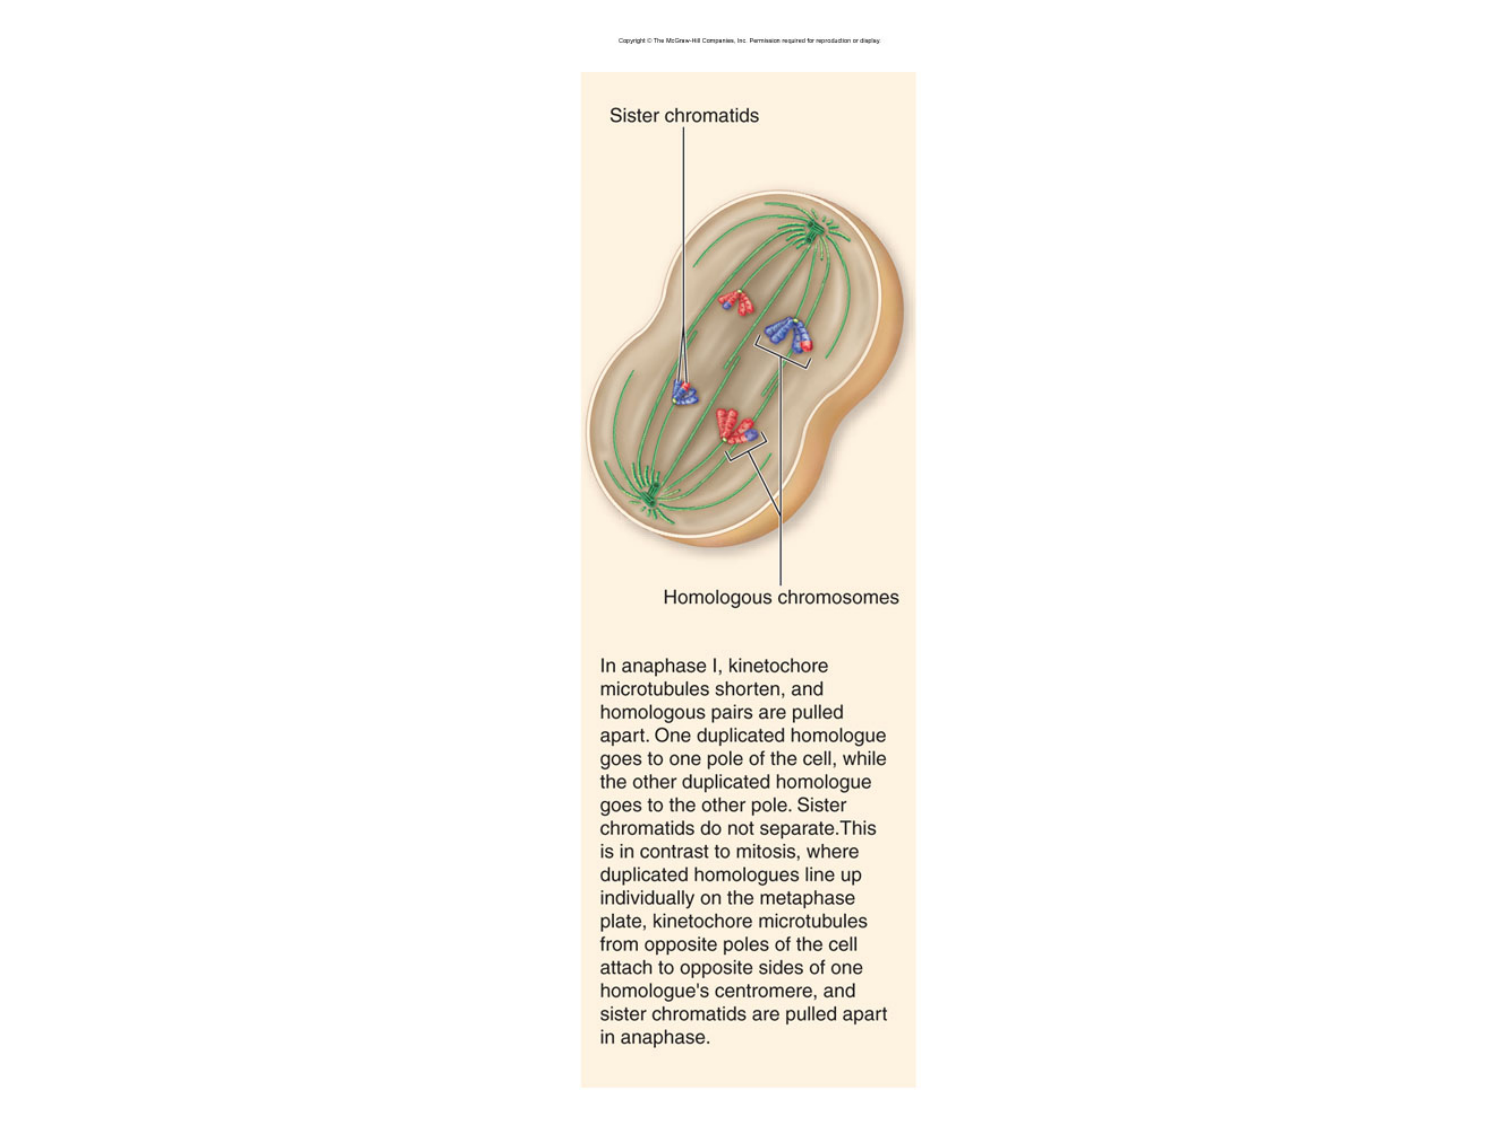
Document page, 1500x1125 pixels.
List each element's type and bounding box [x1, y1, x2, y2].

picture [579, 36, 921, 1090]
